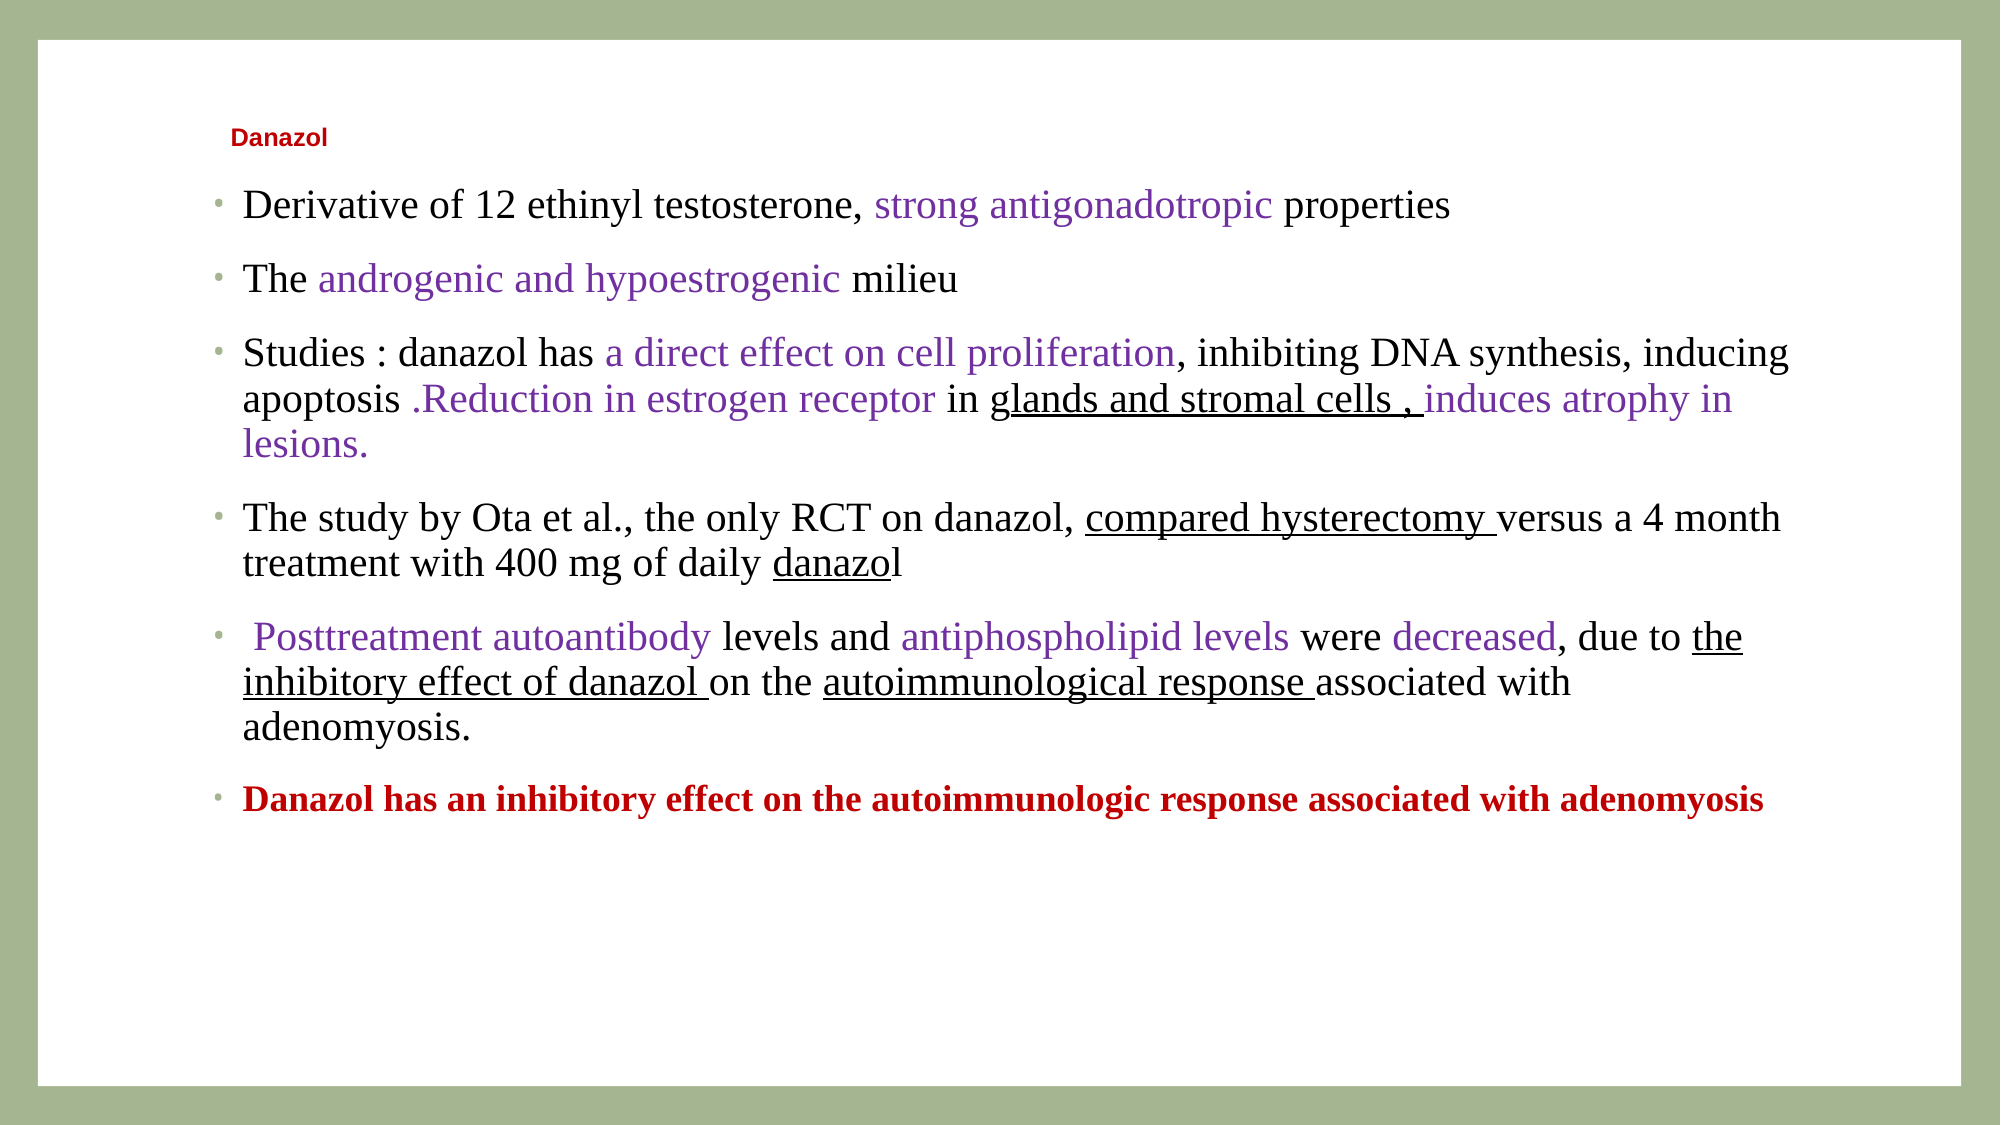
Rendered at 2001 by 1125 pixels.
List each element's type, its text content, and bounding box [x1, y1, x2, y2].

list Derivative of 12 ethinyl testosterone, strong antigonadotropic properties The androgenic and hypoestrogenic milieu Studies : danazol has a direct effect on cell proliferation, inhibiting DNA synthesis, inducing apoptosis .Reduction in estrogen receptor in glands and stromal cells , induces atrophy in lesions. The study by Ota et al., the only RCT on danazol, compared hysterectomy versus a 4 month treatment with 400 mg of daily danazol Posttreatment autoantibody levels and antiphospholipid levels were decreased, due to the inhibitory effect of danazol on the autoimmunological response associated with adenomyosis. Danazol has an inhibitory effect on the autoimmunologic response associated with adenomyosis [190, 174, 1810, 1034]
title Danazol [215, 116, 1836, 198]
